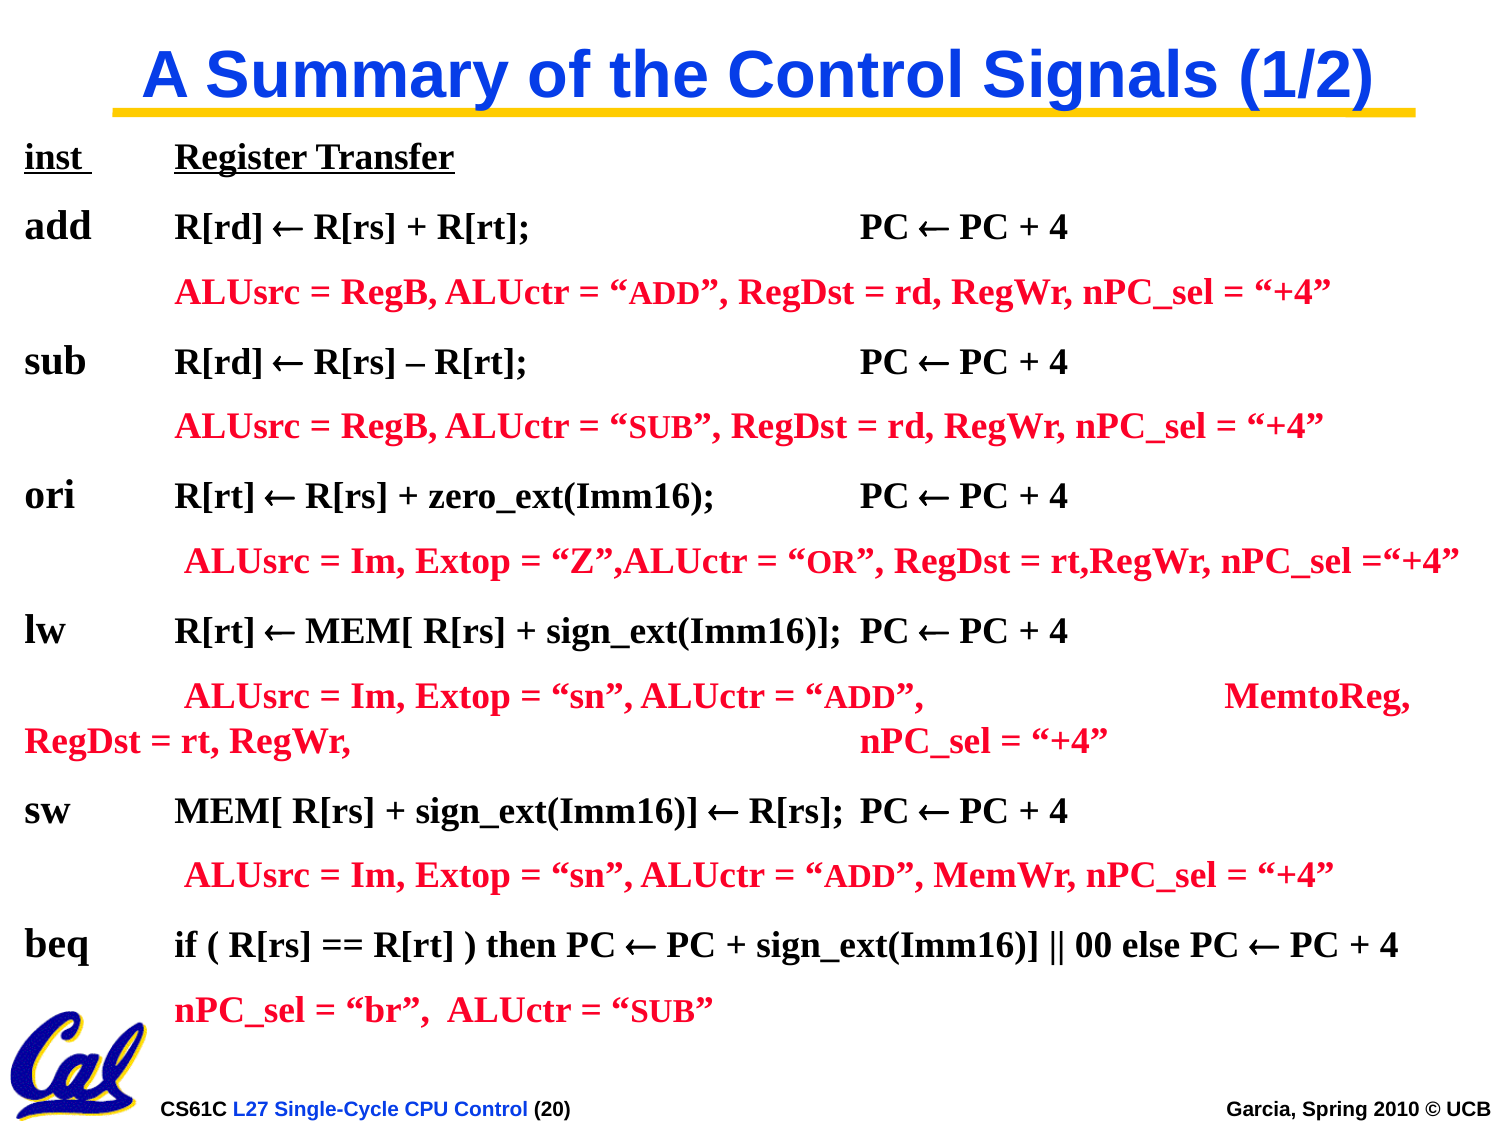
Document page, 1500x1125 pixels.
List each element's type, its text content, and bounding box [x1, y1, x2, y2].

title A Summary of the Control Signals (1/2) [130, 36, 1390, 116]
picture [10, 1038, 150, 1121]
text_box inst Register Transfer add R[rd]  R[rs] + R[rt]; PC  PC + 4 ALUsrc = RegB, ALUctr = “ADD”, RegDst = rd, RegWr, nPC_sel = “+4” sub R[rd]  R[rs] – R[rt]; PC  PC + 4 ALUsrc = RegB, ALUctr = “SUB”, RegDst = rd, RegWr, nPC_sel = “+4” ori R[rt]  R[rs] + zero_ext(Imm16); PC  PC + 4 ALUsrc = Im, Extop = “Z”,ALUctr = “OR”, RegDst = rt,RegWr, nPC_sel =“+4” lw R[rt]  MEM[ R[rs] + sign_ext(Imm16)]; PC  PC + 4 ALUsrc = Im, Extop = “sn”, ALUctr = “ADD”, MemtoReg, RegDst = rt, RegWr, nPC_sel = “+4” sw MEM[ R[rs] + sign_ext(Imm16)]  R[rs]; PC  PC + 4 ALUsrc = Im, Extop = “sn”, ALUctr = “ADD”, MemWr, nPC_sel = “+4” beq if ( R[rs] == R[rt] ) then PC  PC + sign_ext(Imm16)] || 00 else PC  PC + 4 nPC_sel = “br”, ALUctr = “SUB” [9, 124, 1488, 1038]
